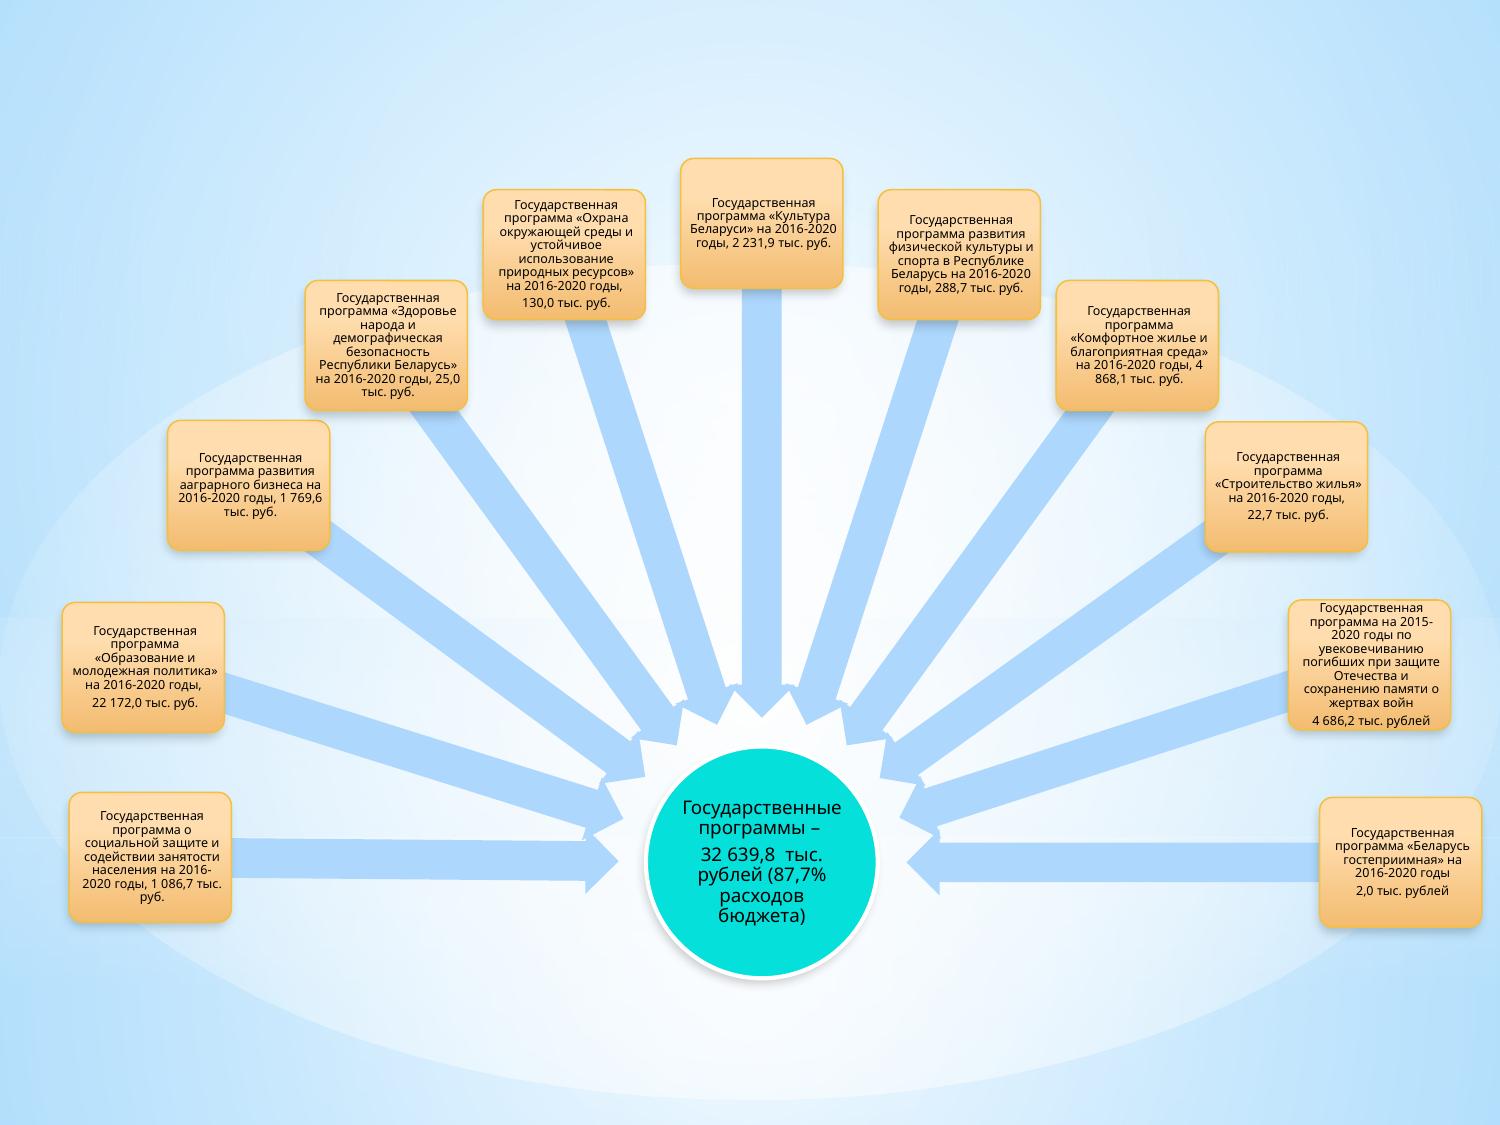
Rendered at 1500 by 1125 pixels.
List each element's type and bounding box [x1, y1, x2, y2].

text_box [41, 30, 1483, 1107]
